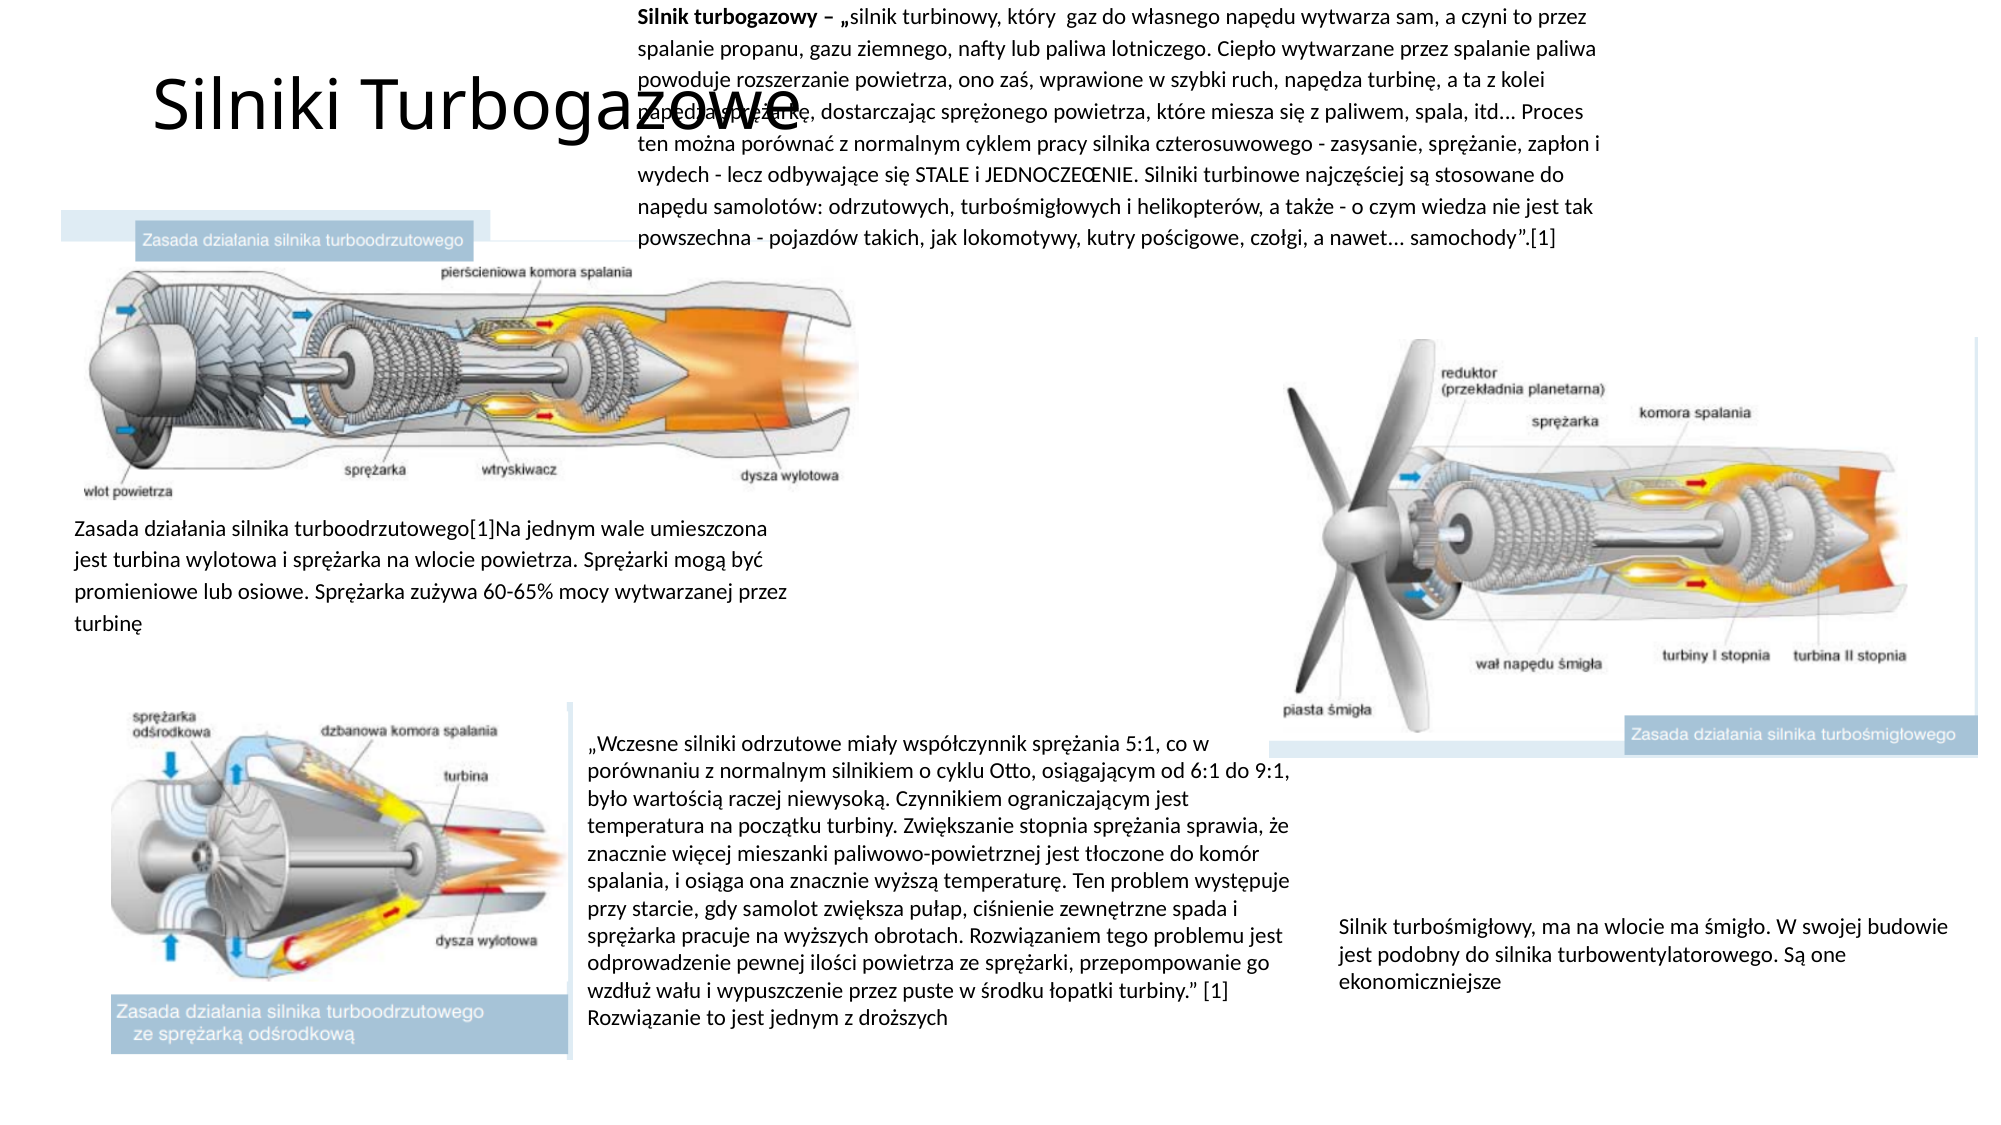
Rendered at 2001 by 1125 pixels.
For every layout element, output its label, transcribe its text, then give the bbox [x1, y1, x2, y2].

text_box Silnik turbośmigłowy, ma na wlocie ma śmigło. W swojej budowie jest podobny do silnika turbowentylatorowego. Są one ekonomiczniejsze [1324, 904, 2000, 1002]
picture [111, 702, 573, 1060]
picture [60, 210, 859, 517]
picture [1269, 337, 1978, 759]
text_box Zasada działania silnika turboodrzutowego[1]Na jednym wale umieszczona jest turbina wylotowa i sprężarka na wlocie powietrza. Sprężarki mogą być promieniowe lub osiowe. Sprężarka zużywa 60-65% mocy wytwarzanej przez turbinę [59, 502, 809, 643]
text_box Silnik turbogazowy – „silnik turbinowy, który gaz do własnego napędu wytwarza sam, a czyni to przez spalanie propanu, gazu ziemnego, nafty lub paliwa lotniczego. Ciepło wytwarzane przez spalanie paliwa powoduje rozszerzanie powietrza, ono zaś, wprawione w szybki ruch, napędza turbinę, a ta z kolei napędza sprężarkę, dostarczając sprężonego powietrza, które miesza się z paliwem, spala, itd... Proces ten można porównać z normalnym cyklem pracy silnika czterosuwowego - zasysanie, sprężanie, zapłon i wydech - lecz odbywające się STALE i JEDNOCZEŒNIE. Silniki turbinowe najczęściej są stosowane do napędu samolotów: odrzutowych, turbośmigłowych i helikopterów, a także - o czym wiedza nie jest tak powszechna - pojazdów takich, jak lokomotywy, kutry pościgowe, czołgi, a nawet... samochody”.[1] [622, 0, 1623, 258]
title Silniki Turbogazowe [137, 59, 622, 155]
text_box „Wczesne silniki odrzutowe miały współczynnik sprężania 5:1, co w porównaniu z normalnym silnikiem o cyklu Otto, osiągającym od 6:1 do 9:1, było wartością raczej niewysoką. Czynnikiem ograniczającym jest temperatura na początku turbiny. Zwiększanie stopnia sprężania sprawia, że znacznie więcej mieszanki paliwowo-powietrznej jest tłoczone do komór spalania, i osiąga ona znacznie wyższą temperaturę. Ten problem występuje przy starcie, gdy samolot zwiększa pułap, ciśnienie zewnętrzne spada i sprężarka pracuje na wyższych obrotach. Rozwiązaniem tego problemu jest odprowadzenie pewnej ilości powietrza ze sprężarki, przepompowanie go wzdłuż wału i wypuszczenie przez puste w środku łopatki turbiny.” [1] Rozwiązanie to jest jednym z droższych [573, 720, 1325, 1038]
